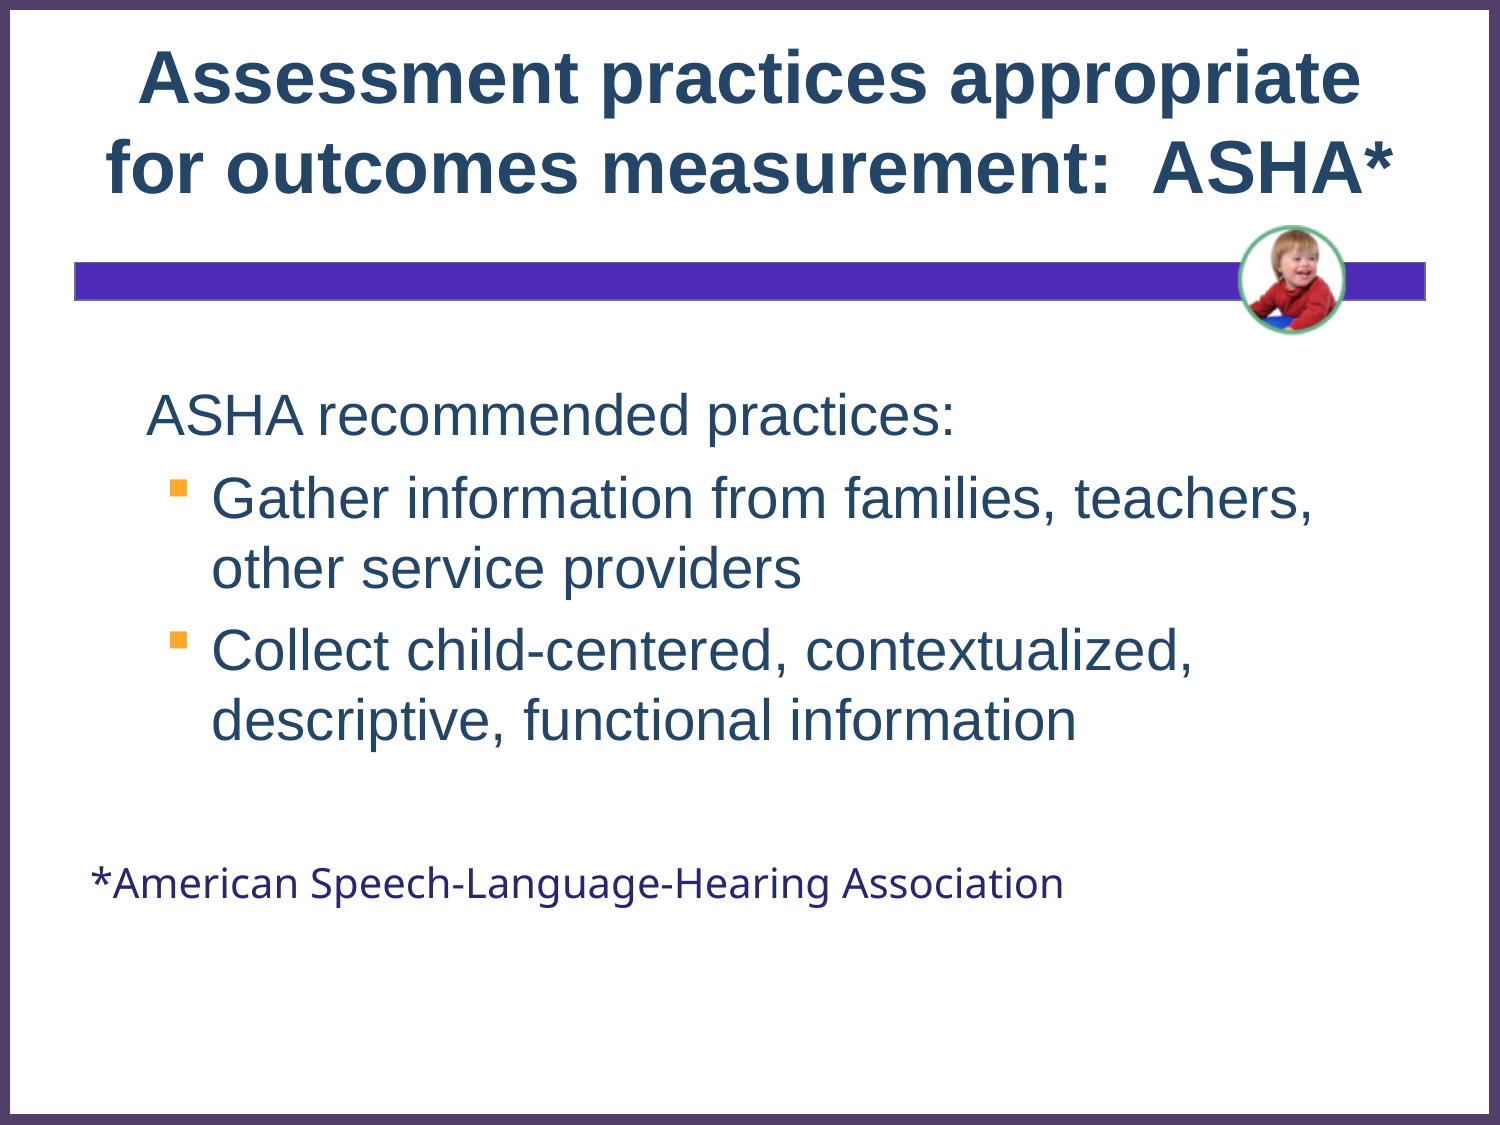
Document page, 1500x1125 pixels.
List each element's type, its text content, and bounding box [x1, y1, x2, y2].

list ASHA recommended practices: Gather information from families, teachers, other service providers Collect child-centered, contextualized, descriptive, functional information *American Speech-Language-Hearing Association [74, 337, 1426, 1026]
picture [1237, 224, 1350, 336]
title Assessment practices appropriate for outcomes measurement: ASHA* [87, 24, 1413, 213]
